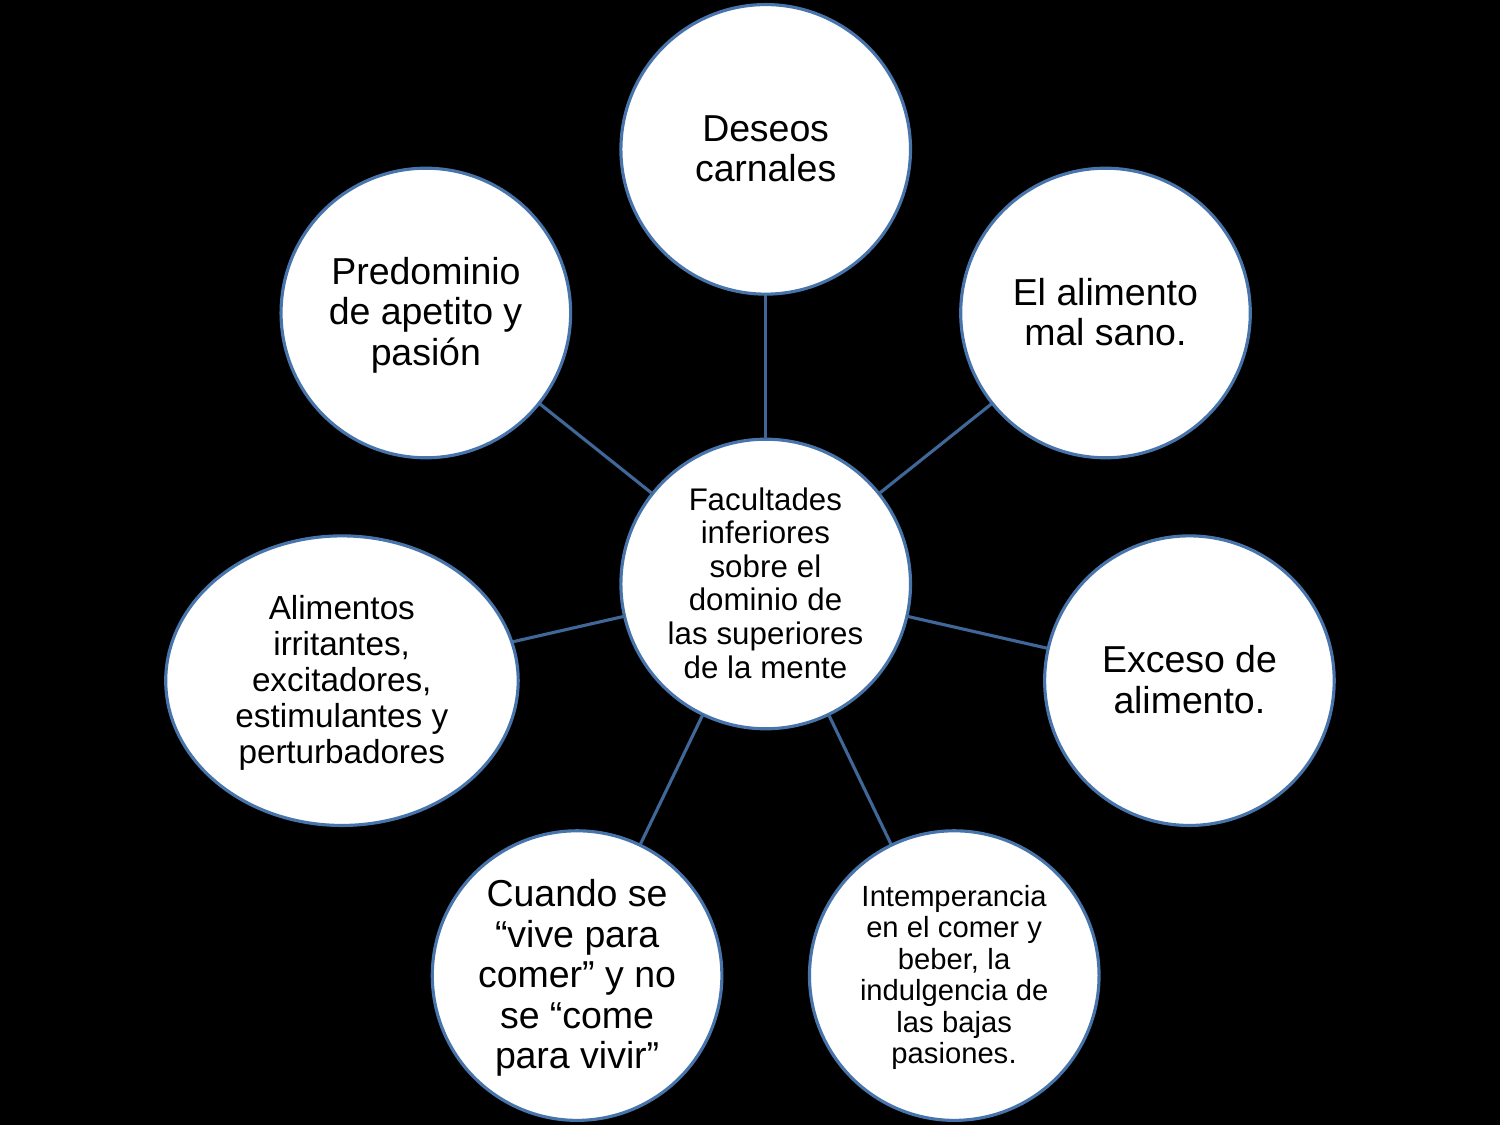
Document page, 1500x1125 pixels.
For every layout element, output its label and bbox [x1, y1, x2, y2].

list [0, 0, 1500, 1125]
